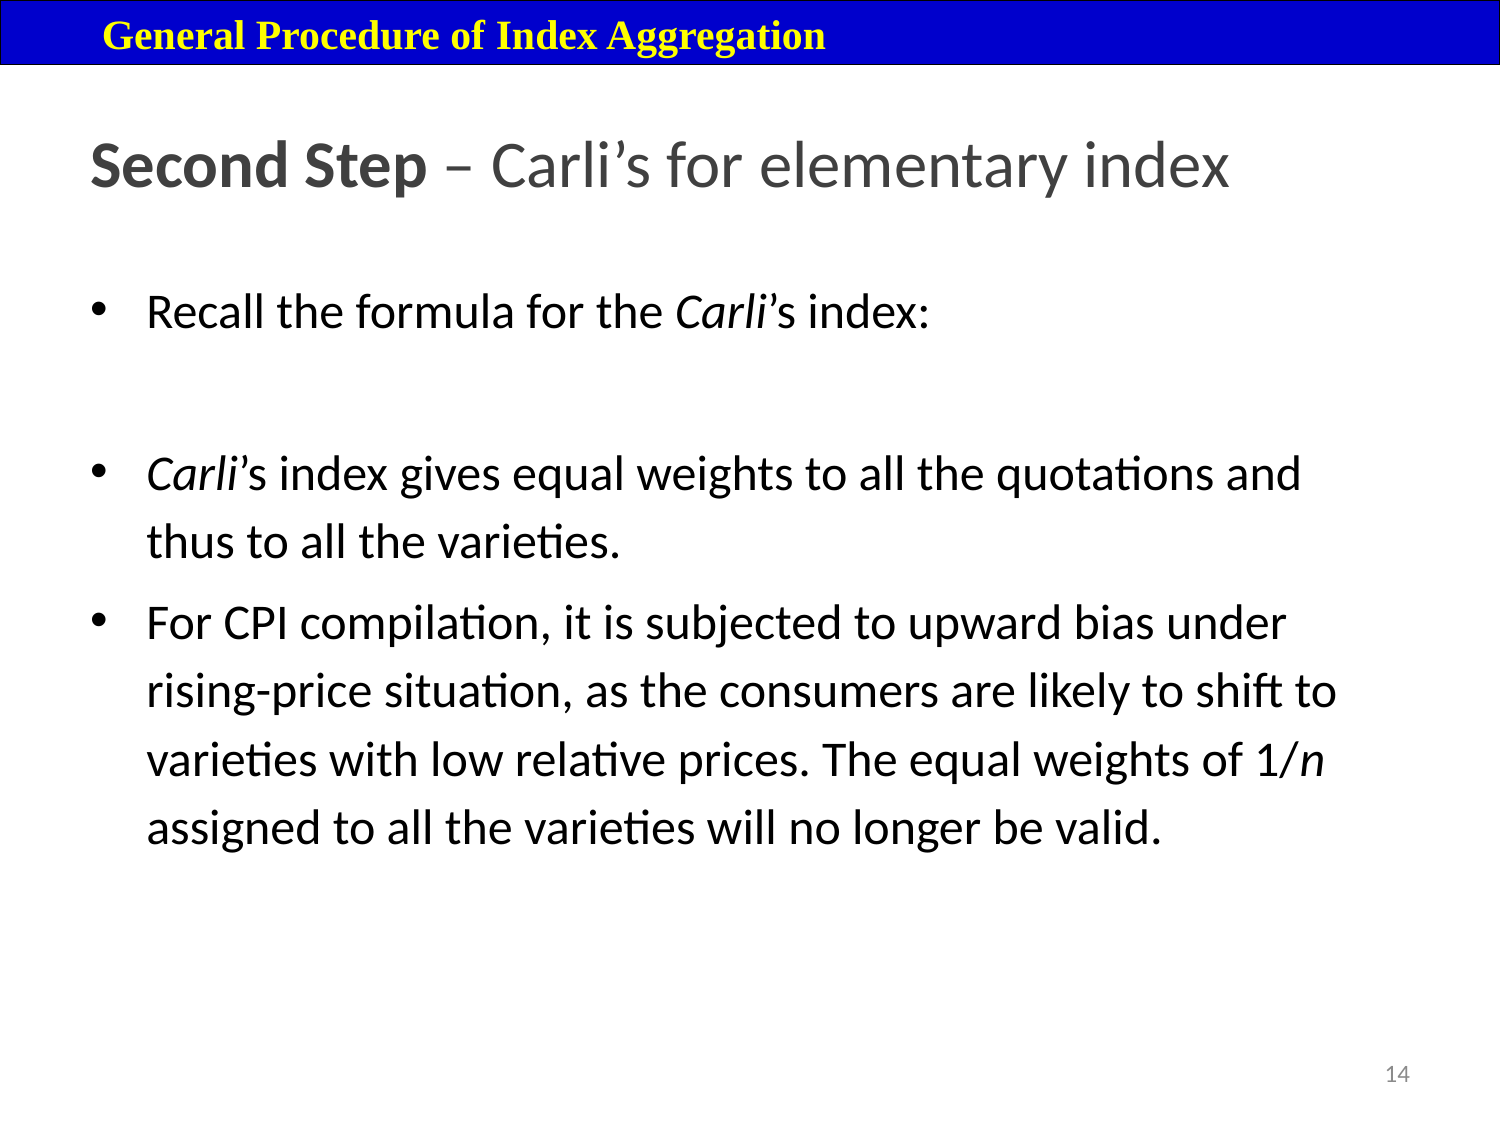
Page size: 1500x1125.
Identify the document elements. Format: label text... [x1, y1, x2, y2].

slide_number 14 [1074, 1042, 1425, 1103]
text_box General Procedure of Index Aggregation [0, 0, 1500, 65]
title Second Step – Carli’s for elementary index [75, 90, 1425, 233]
